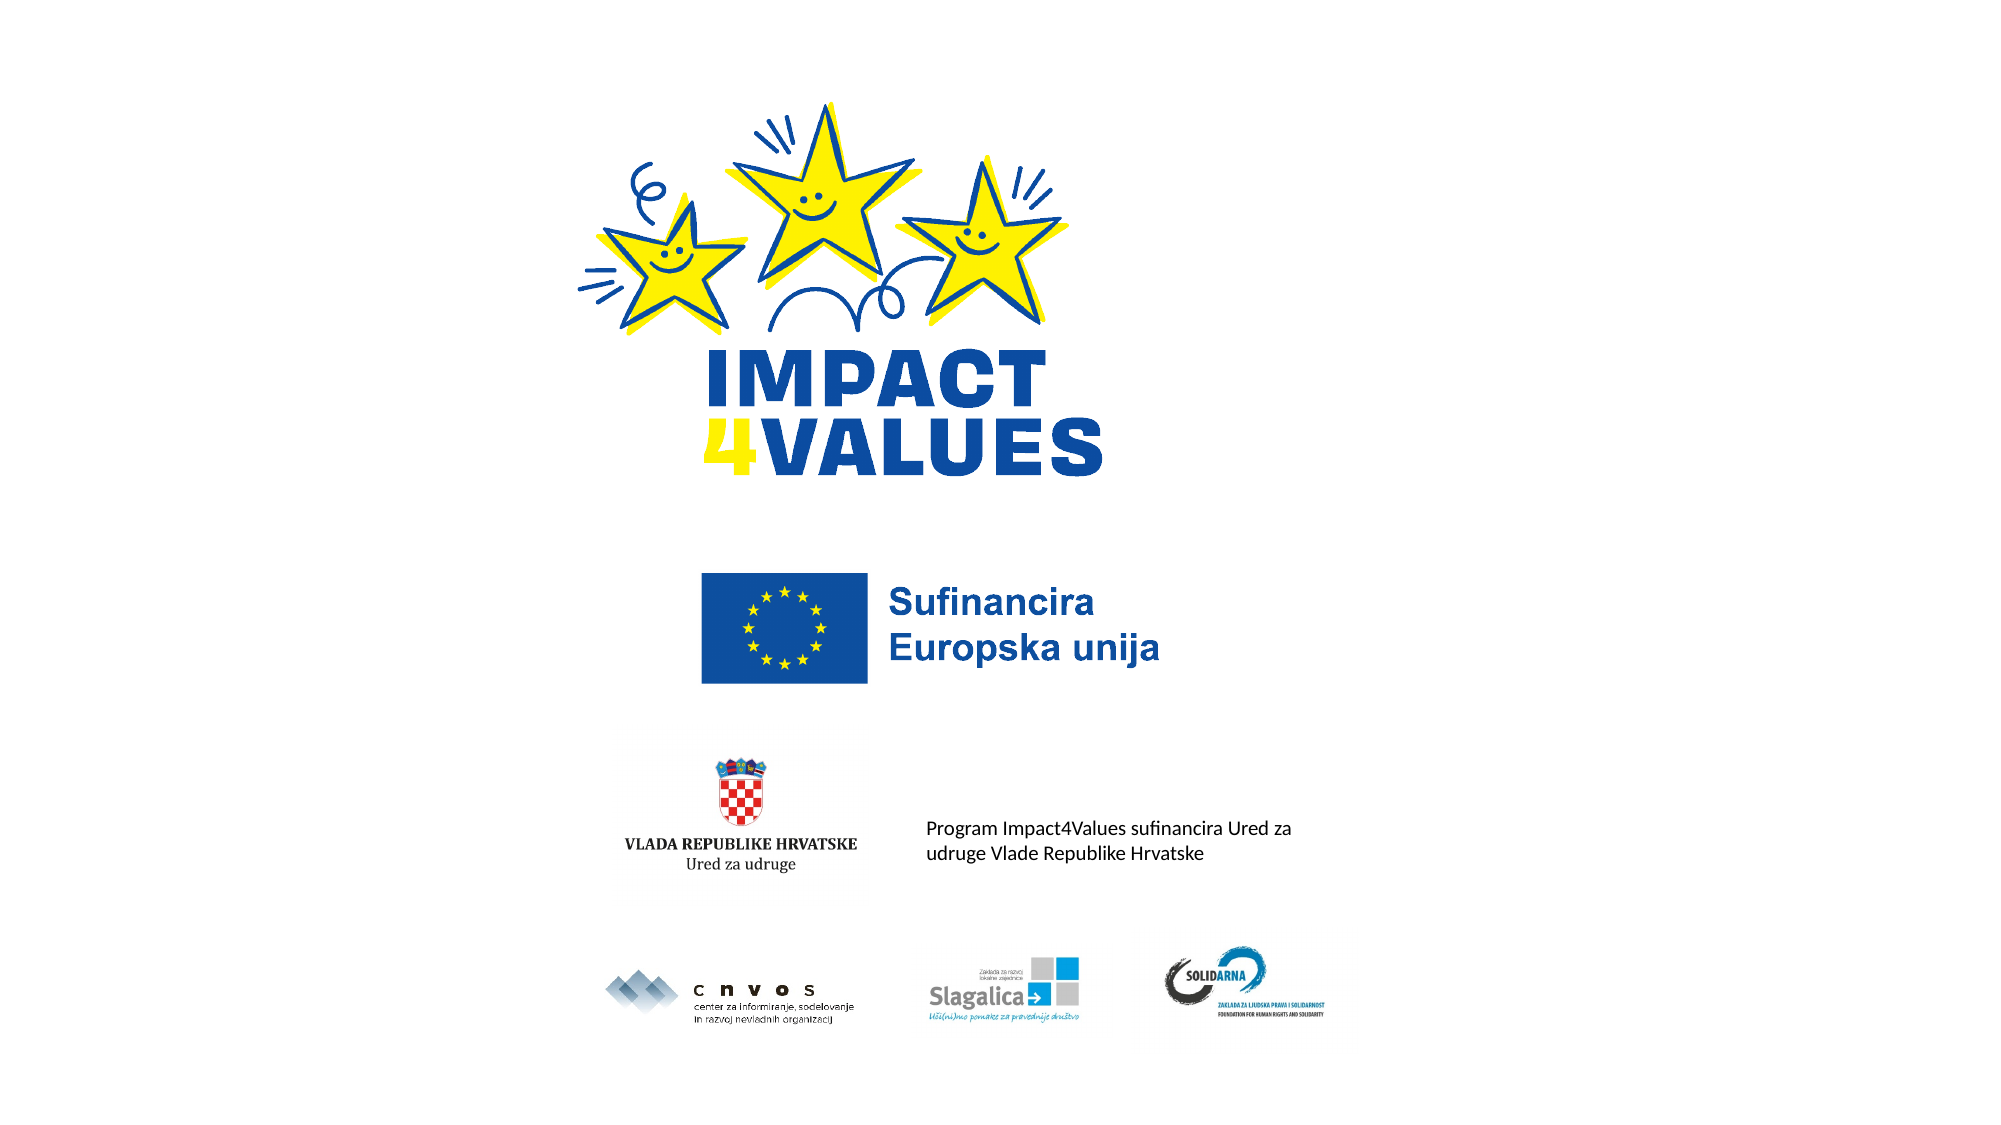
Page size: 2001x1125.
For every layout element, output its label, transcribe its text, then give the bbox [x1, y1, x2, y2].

picture [449, 24, 1374, 906]
picture [604, 968, 869, 1038]
picture [1131, 927, 1359, 1054]
text_box Program Impact4Values sufinancira Ured za udruge Vlade Republike Hrvatske [911, 807, 1631, 872]
picture [911, 943, 1113, 1038]
